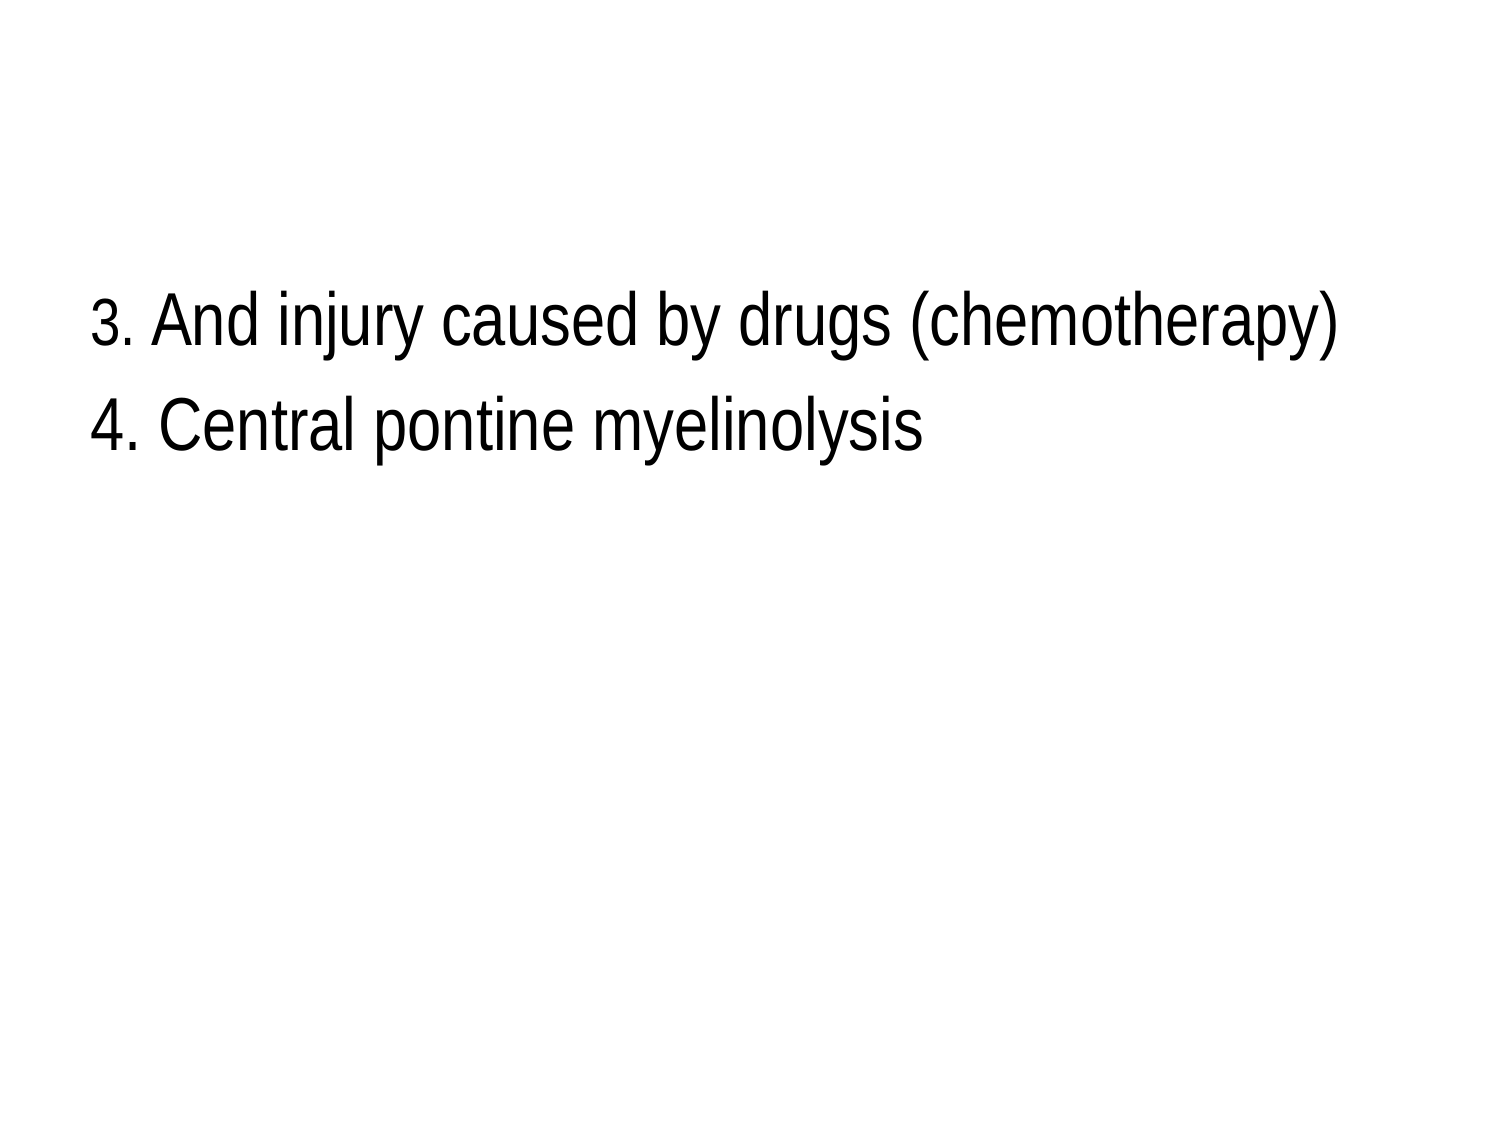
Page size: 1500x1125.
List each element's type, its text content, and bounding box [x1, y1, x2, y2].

list 3. And injury caused by drugs (chemotherapy) 4. Central pontine myelinolysis [75, 262, 1425, 1005]
